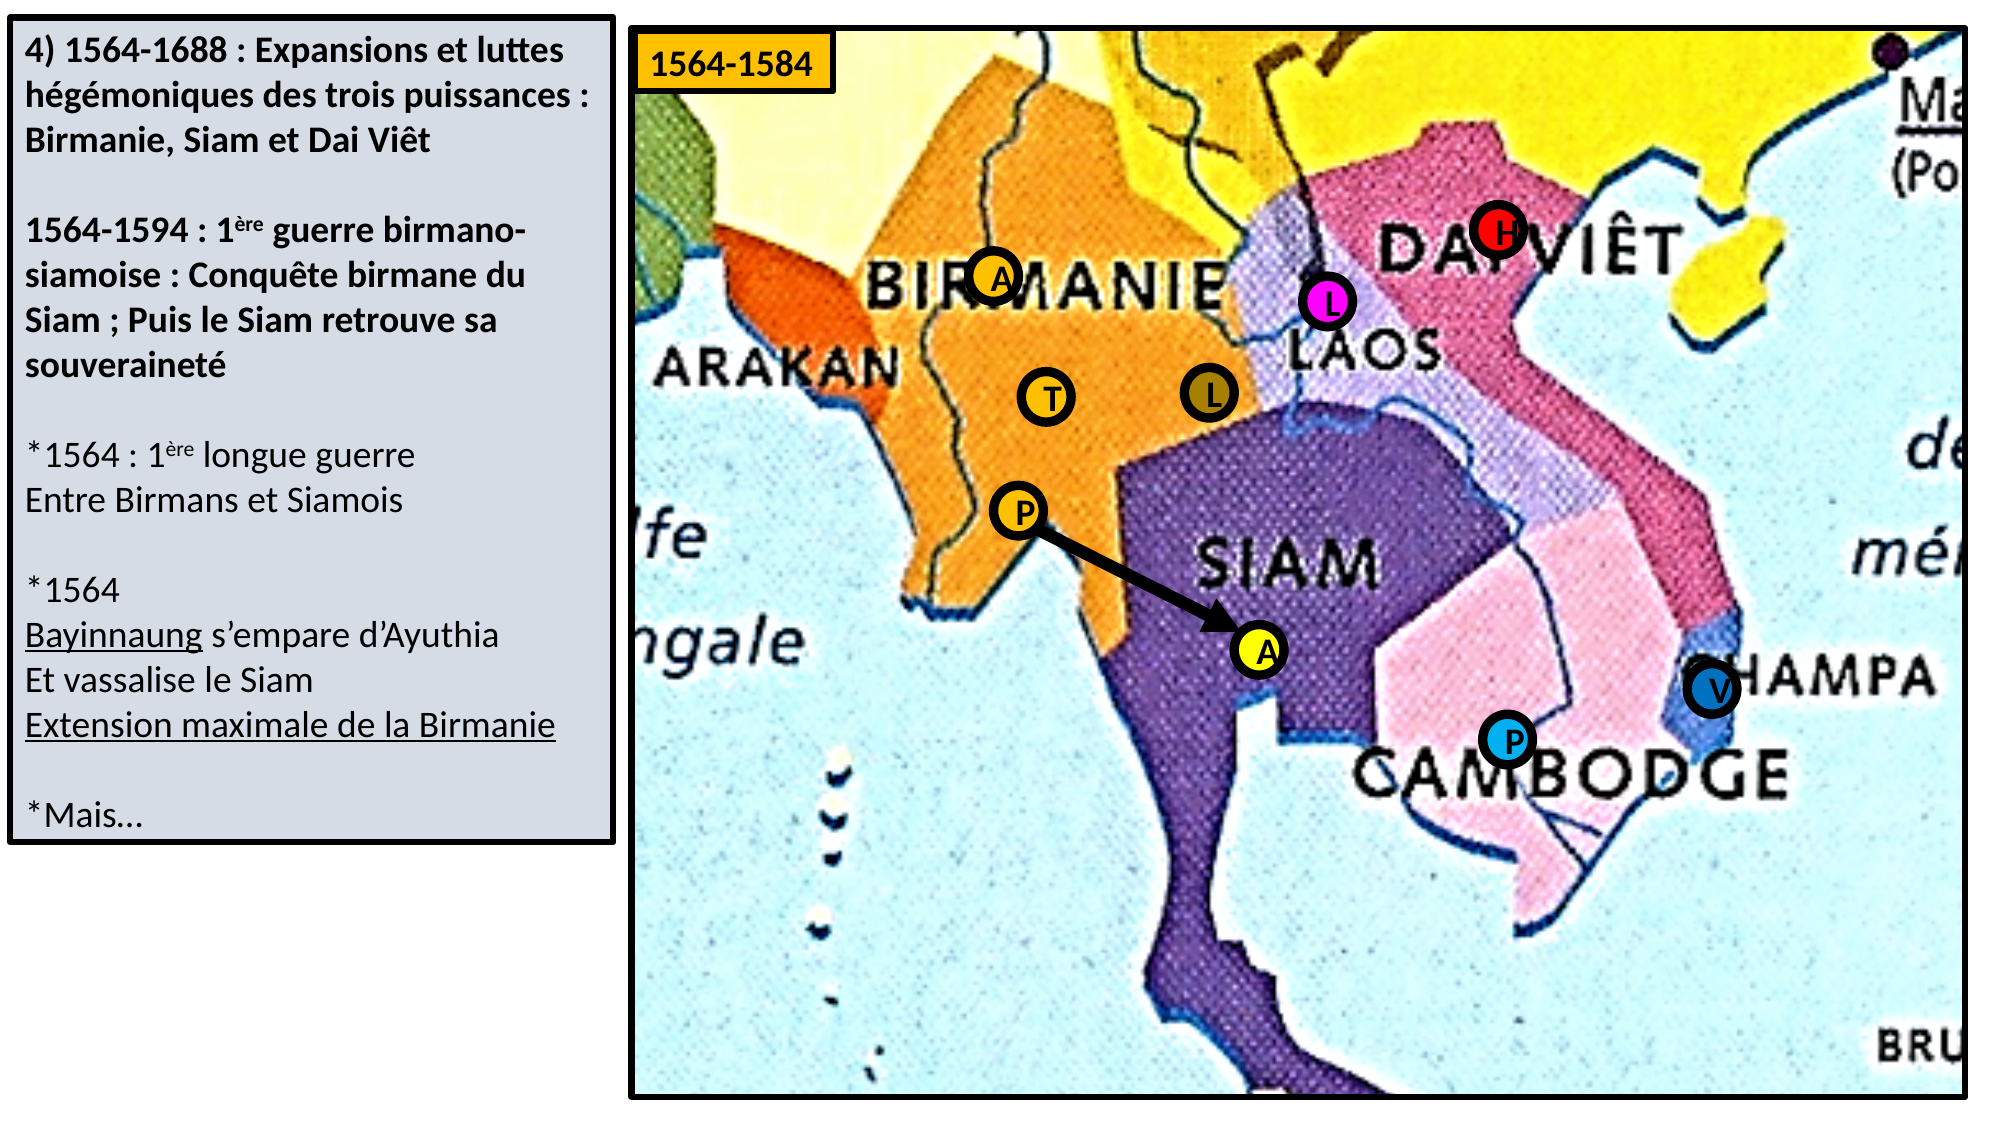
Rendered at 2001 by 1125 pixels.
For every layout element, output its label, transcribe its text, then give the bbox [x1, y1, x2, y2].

text_box 4) 1564-1688 : Expansions et luttes hégémoniques des trois puissances : Birmanie, Siam et Dai Viêt 1564-1594 : 1ère guerre birmano-siamoise : Conquête birmane du Siam ; Puis le Siam retrouve sa souveraineté *1564 : 1ère longue guerre Entre Birmans et Siamois *1564 Bayinnaung s’empare d’Ayuthia Et vassalise le Siam Extension maximale de la Birmanie *Mais… [10, 17, 614, 843]
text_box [1035, 528, 1242, 632]
picture [634, 31, 1962, 1094]
